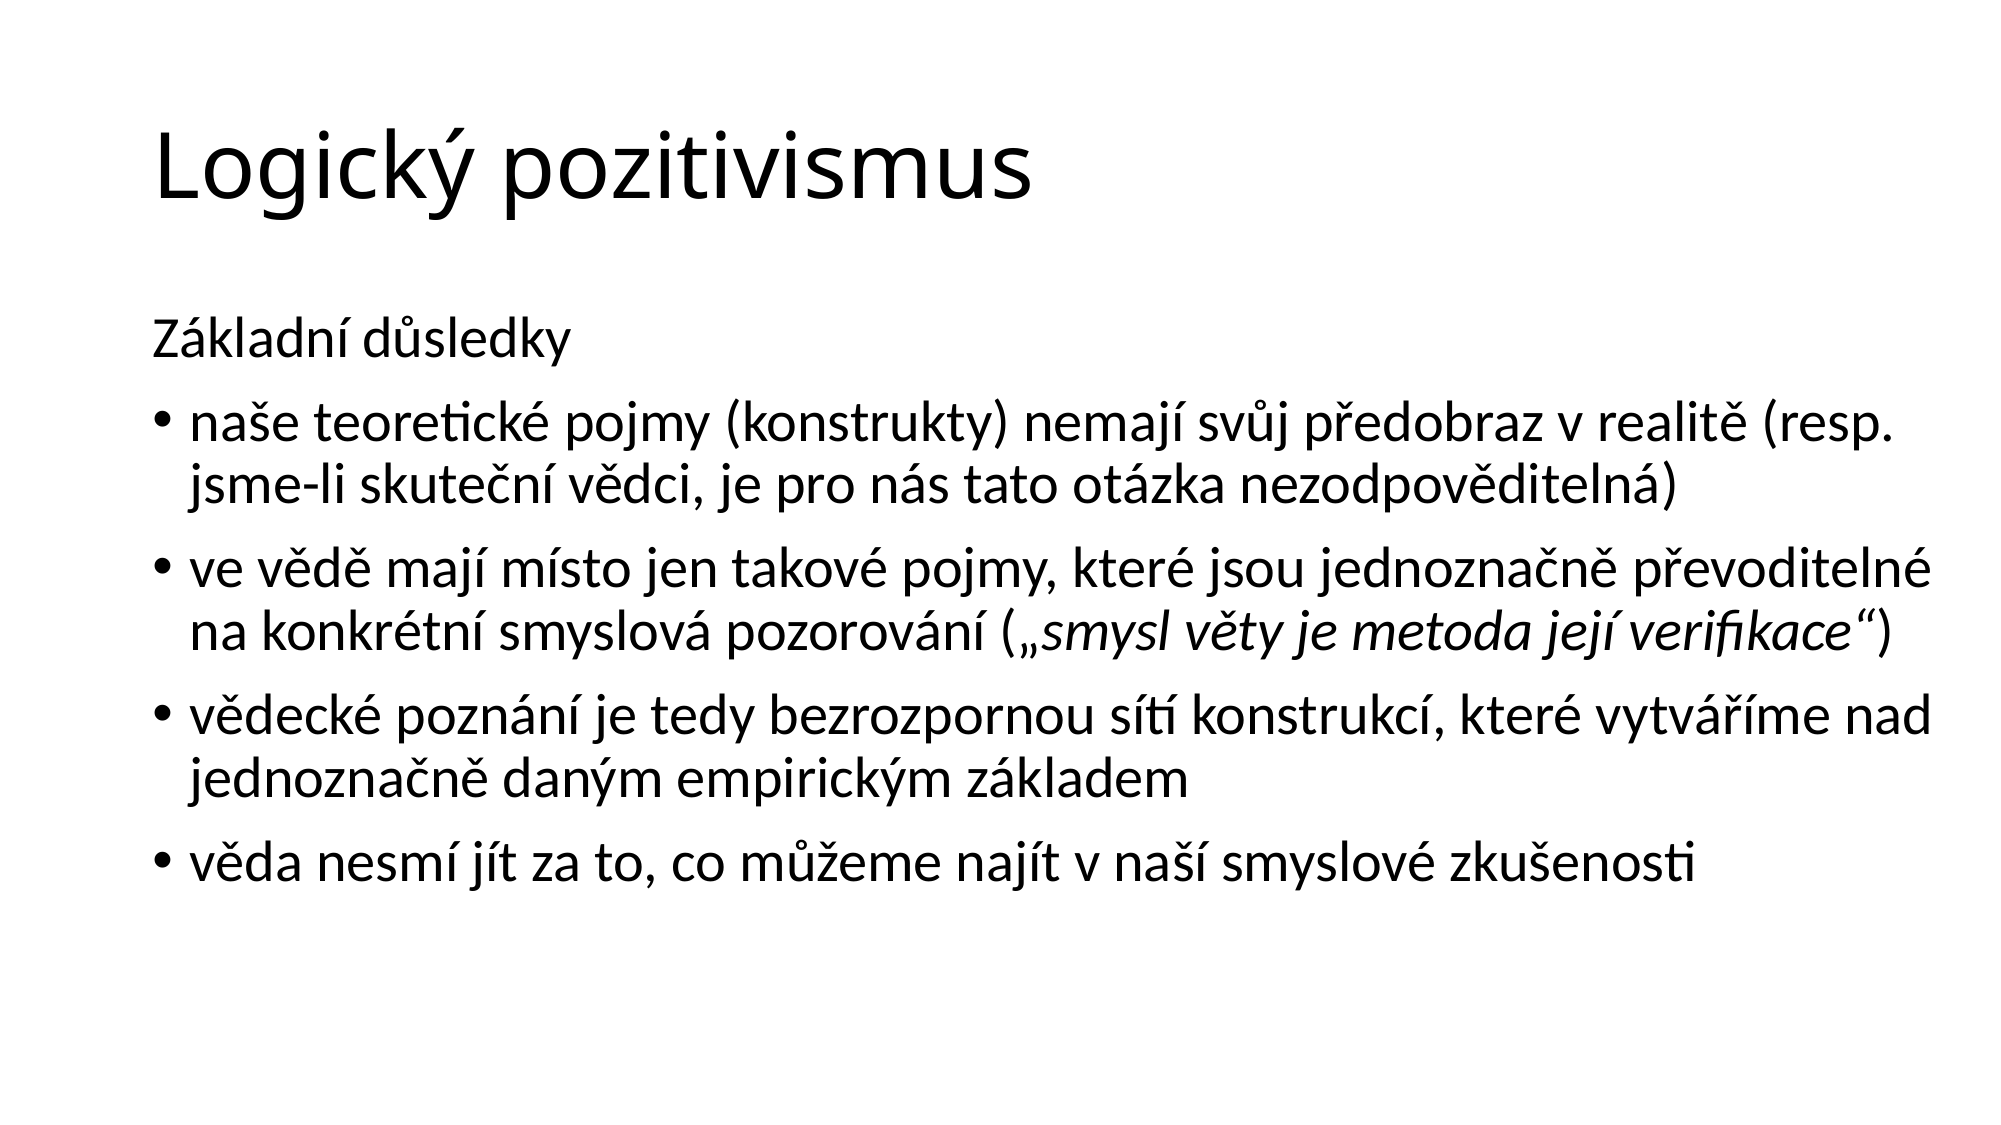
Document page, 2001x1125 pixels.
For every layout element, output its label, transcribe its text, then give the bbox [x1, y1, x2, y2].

title Logický pozitivismus [137, 59, 1863, 278]
list Základní důsledky naše teoretické pojmy (konstrukty) nemají svůj předobraz v realitě (resp. jsme-li skuteční vědci, je pro nás tato otázka nezodpověditelná) ve vědě mají místo jen takové pojmy, které jsou jednoznačně převoditelné na konkrétní smyslová pozorování („smysl věty je metoda její verifikace“) vědecké poznání je tedy bezrozpornou sítí konstrukcí, které vytváříme nad jednoznačně daným empirickým základem věda nesmí jít za to, co můžeme najít v naší smyslové zkušenosti [137, 299, 1950, 1014]
